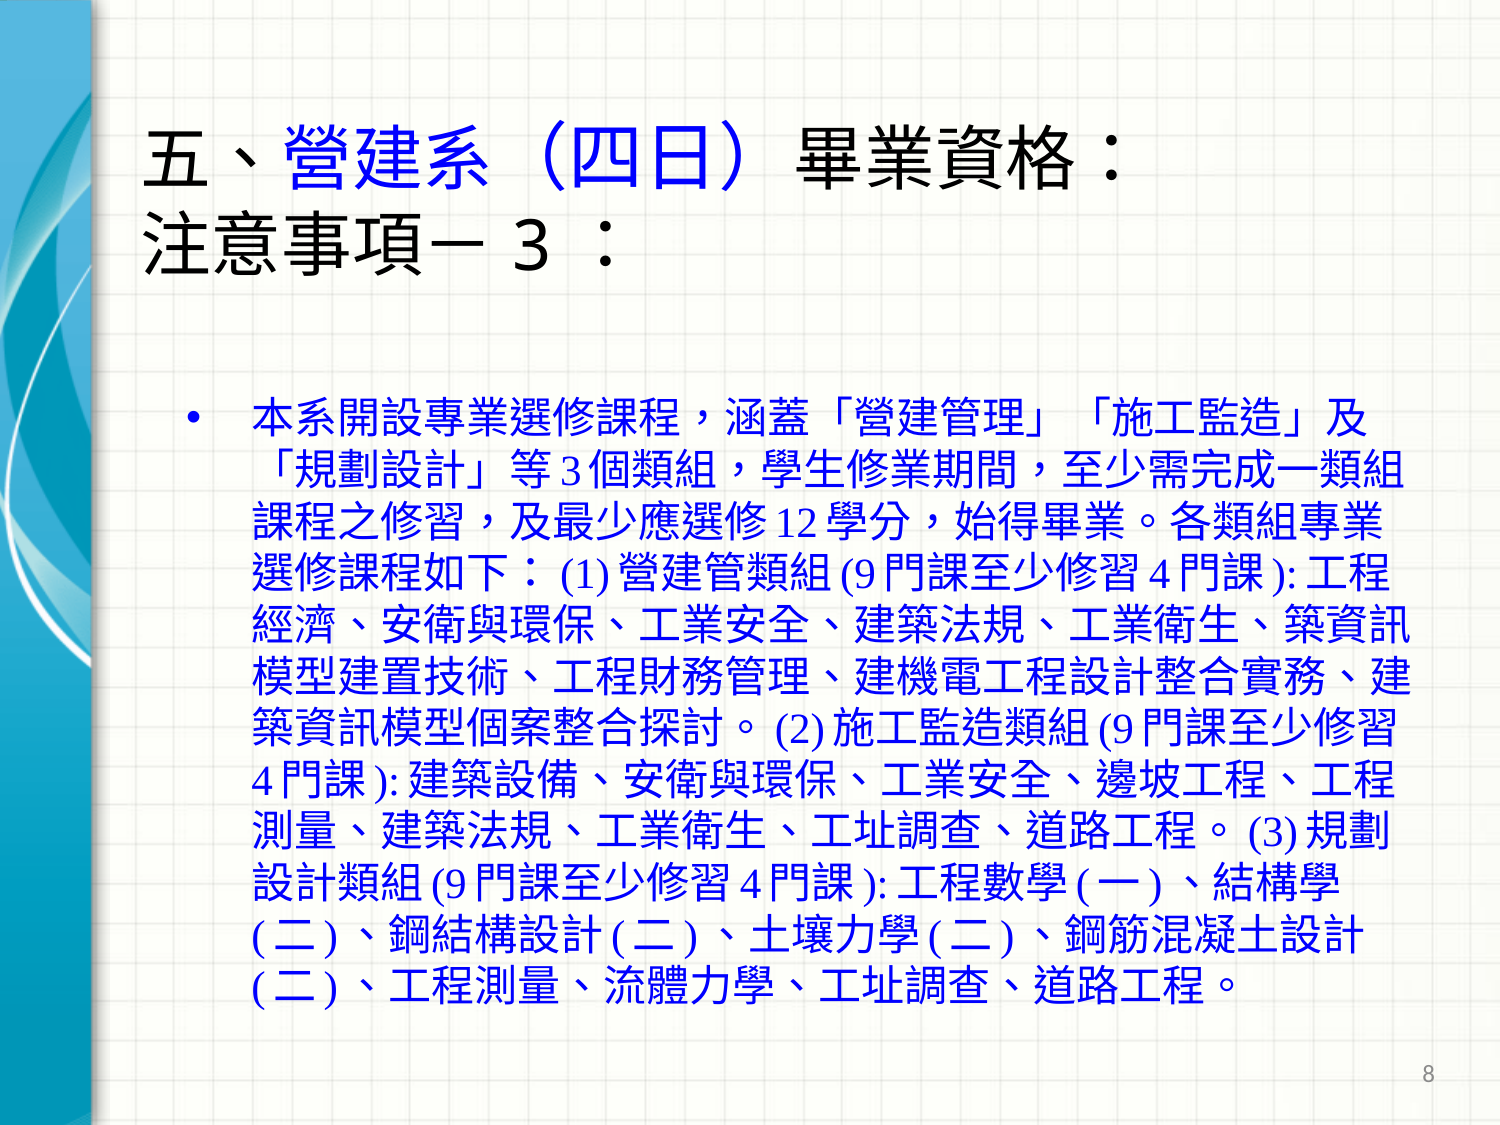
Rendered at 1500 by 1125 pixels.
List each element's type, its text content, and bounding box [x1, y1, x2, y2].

slide_number 8 [1100, 1042, 1450, 1103]
title 五、營建系（四日）畢業資格： 注意事項－3： [125, 103, 1450, 291]
text_box 本系開設專業選修課程，涵蓋「營建管理」「施工監造」及「規劃設計」等3個類組，學生修業期間，至少需完成一類組課程之修習，及最少應選修12學分，始得畢業。各類組專業選修課程如下：(1)營建管類組(9門課至少修習4門課):工程經濟、安衛與環保、工業安全、建築法規、工業衛生、築資訊模型建置技術、工程財務管理、建機電工程設計整合實務、建築資訊模型個案整合探討。(2)施工監造類組(9門課至少修習4門課):建築設備、安衛與環保、工業安全、邊坡工程、工程測量、建築法規、工業衛生、工址調查、道路工程。(3)規劃設計類組(9門課至少修習4門課):工程數學(一)、結構學(二)、鋼結構設計(二)、土壤力學(二)、鋼筋混凝土設計(二)、工程測量、流體力學、工址調查、道路工程。 [171, 302, 1435, 1047]
picture [0, 0, 1500, 1125]
